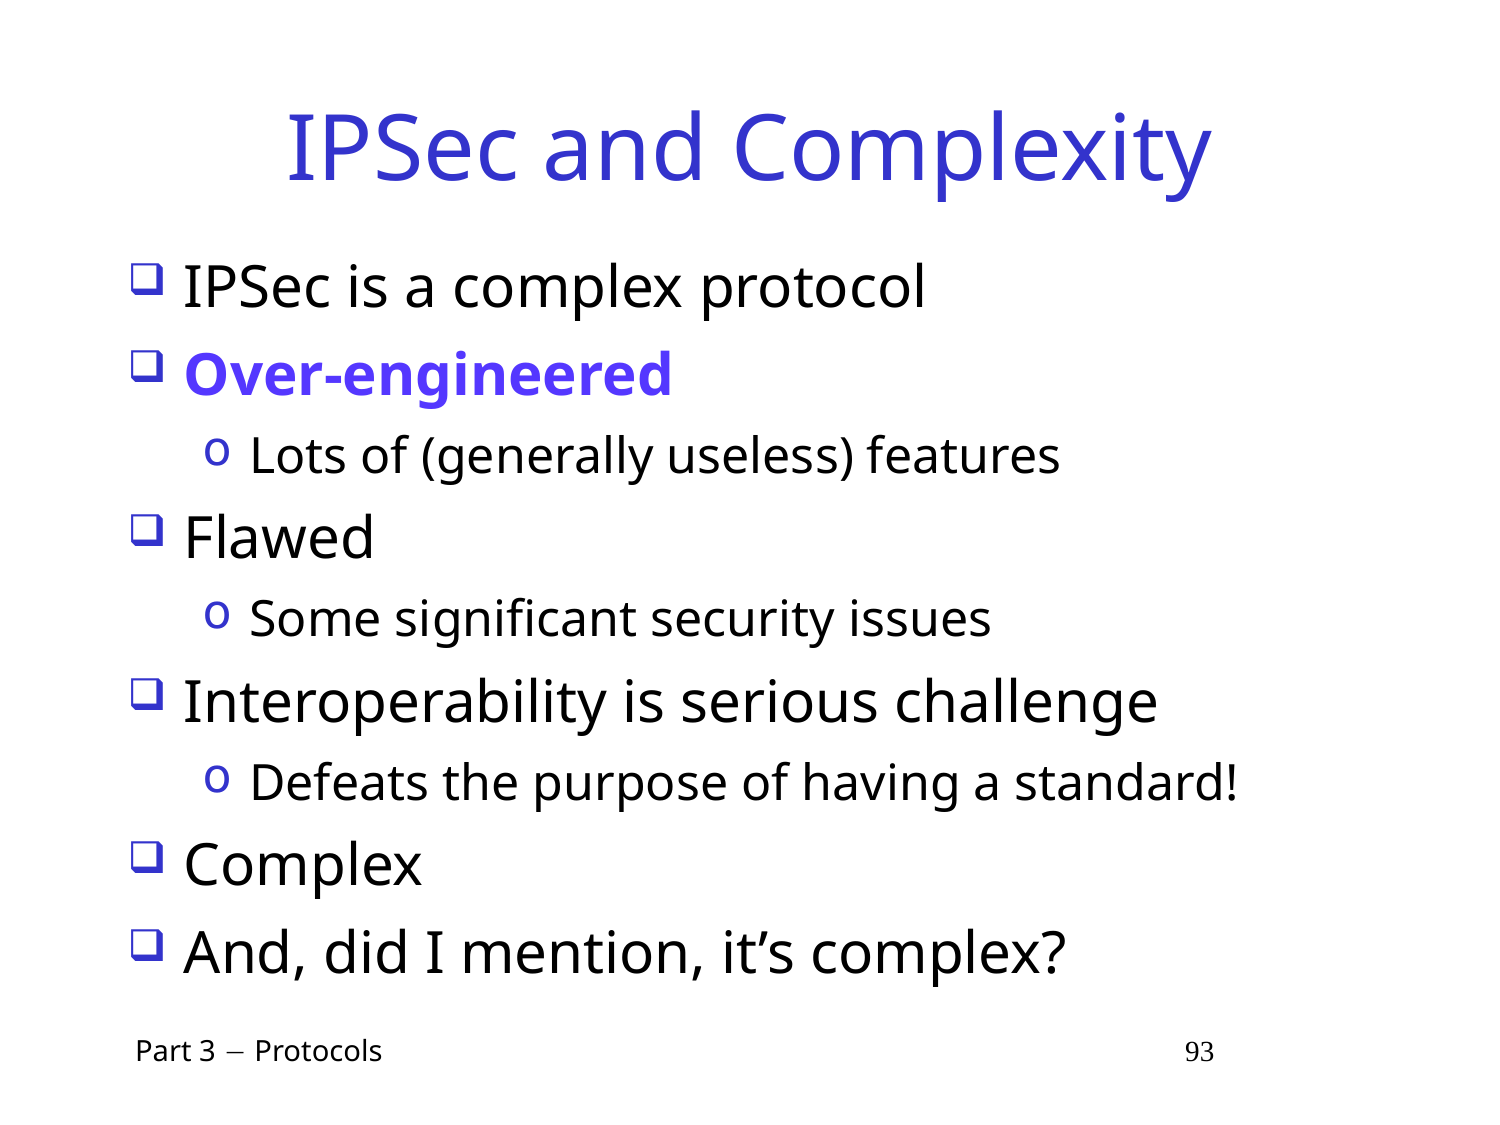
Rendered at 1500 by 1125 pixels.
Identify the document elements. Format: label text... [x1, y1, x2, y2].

footer Part 3  Protocols 93 [112, 1024, 1401, 1101]
list IPSec is a complex protocol Over-engineered Lots of (generally useless) features Flawed Some significant security issues Interoperability is serious challenge Defeats the purpose of having a standard! Complex And, did I mention, it’s complex? [112, 249, 1388, 1001]
title IPSec and Complexity [112, 49, 1388, 238]
